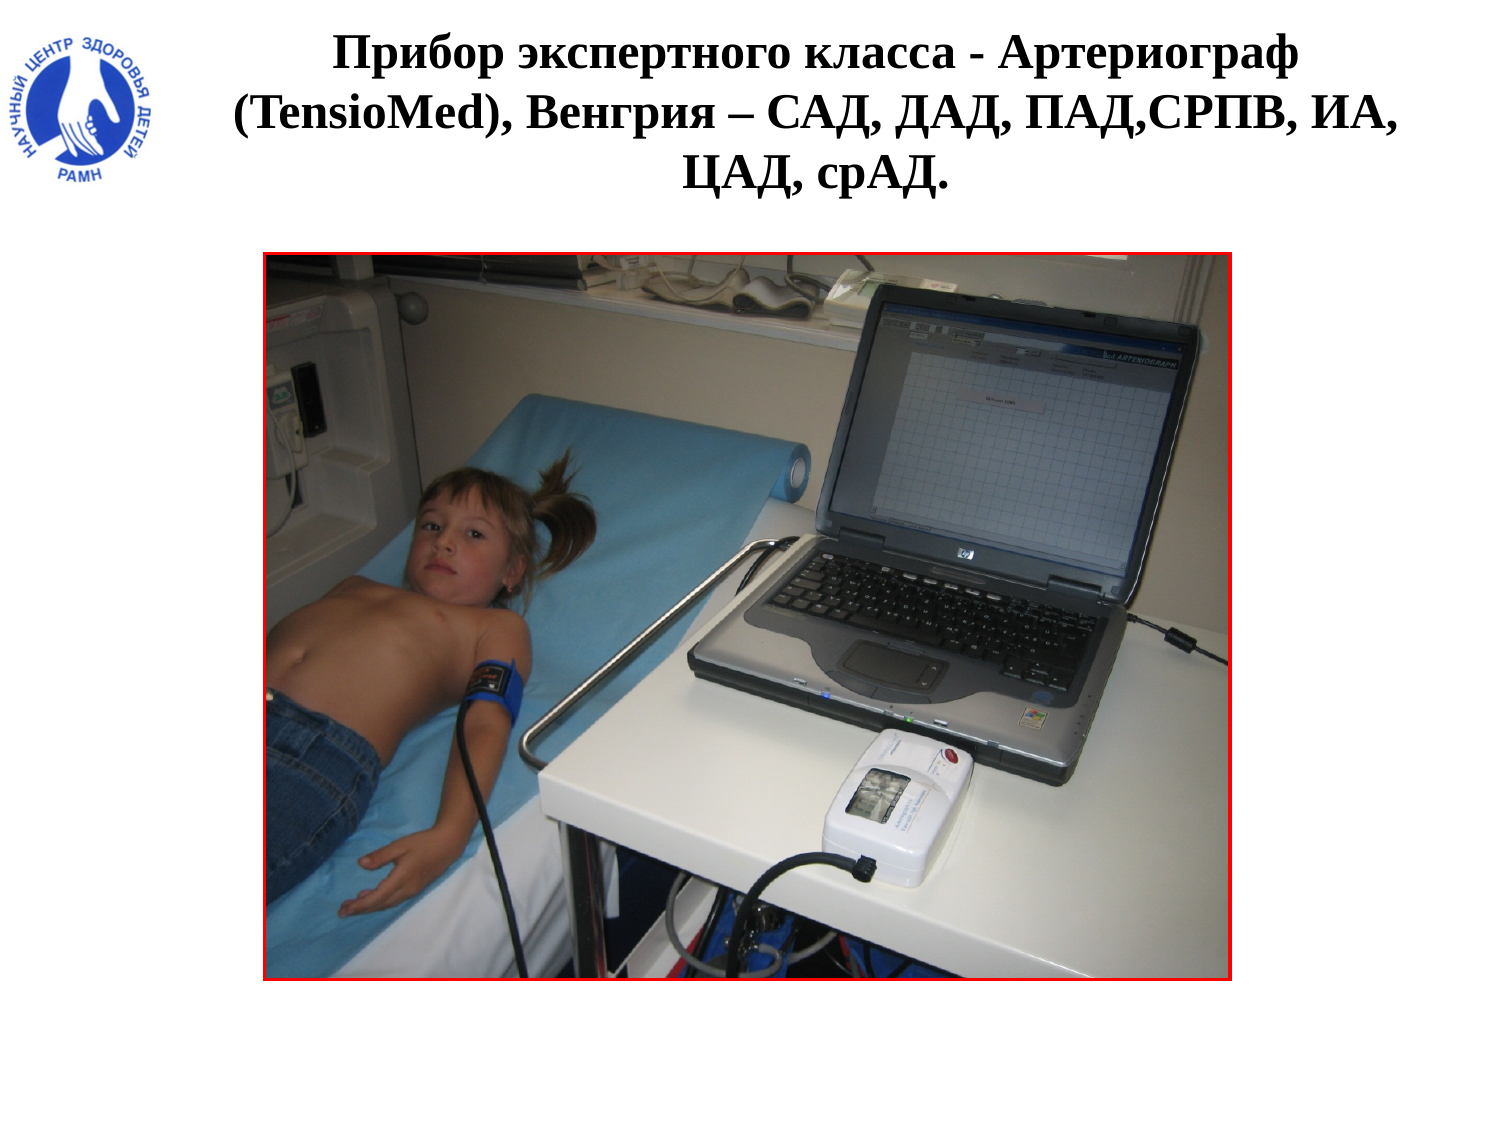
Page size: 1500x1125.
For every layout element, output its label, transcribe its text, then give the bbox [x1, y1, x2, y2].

picture [2, 30, 169, 193]
picture [265, 255, 1229, 978]
title Прибор экспертного класса - Артериограф (TensioMed), Венгрия – САД, ДАД, ПАД,СРПВ, ИА, ЦАД, срАД. [206, 45, 1425, 173]
